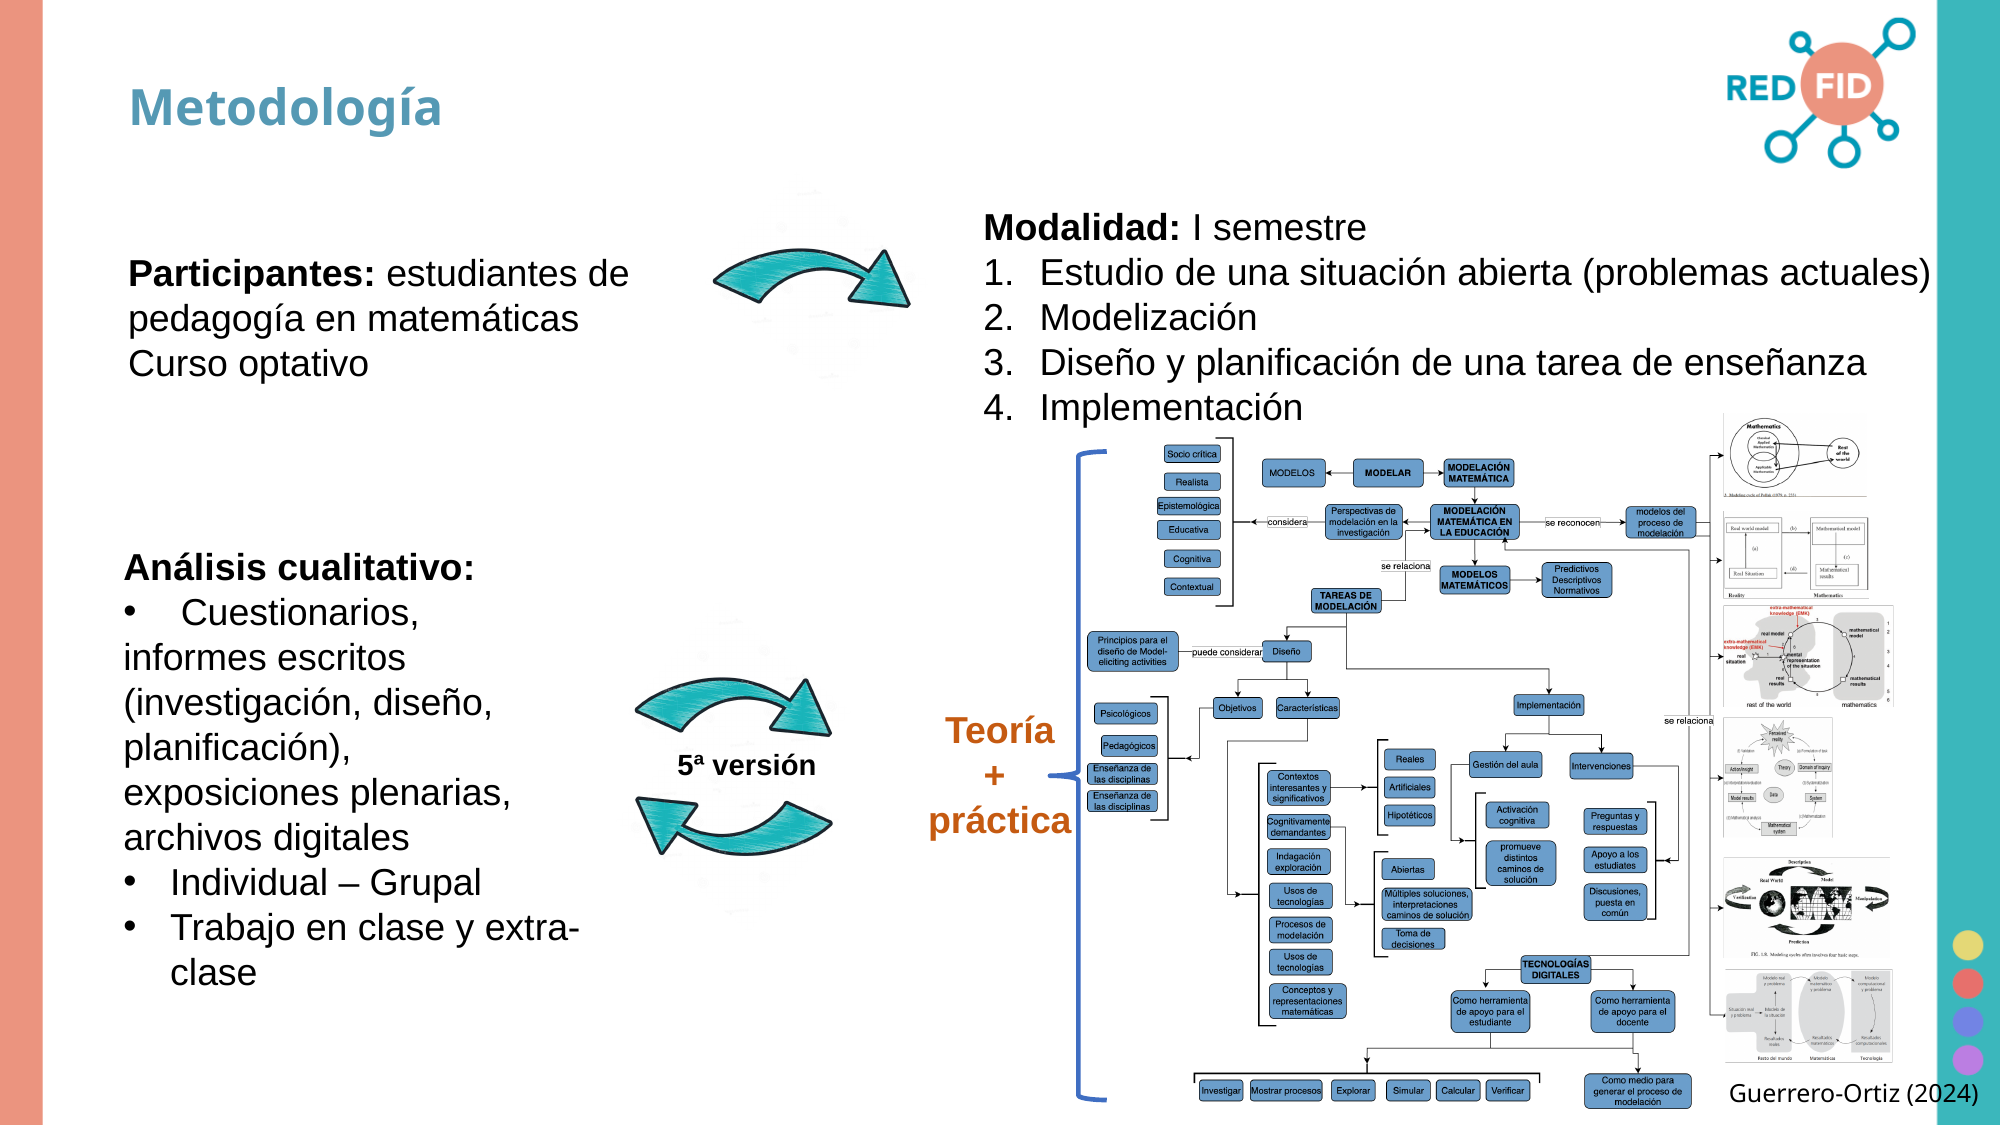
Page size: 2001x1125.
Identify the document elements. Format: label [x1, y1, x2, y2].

text_box [730, 195, 1953, 439]
picture [0, 0, 2000, 1125]
text_box [906, 413, 1894, 1109]
text_box [642, 639, 842, 894]
